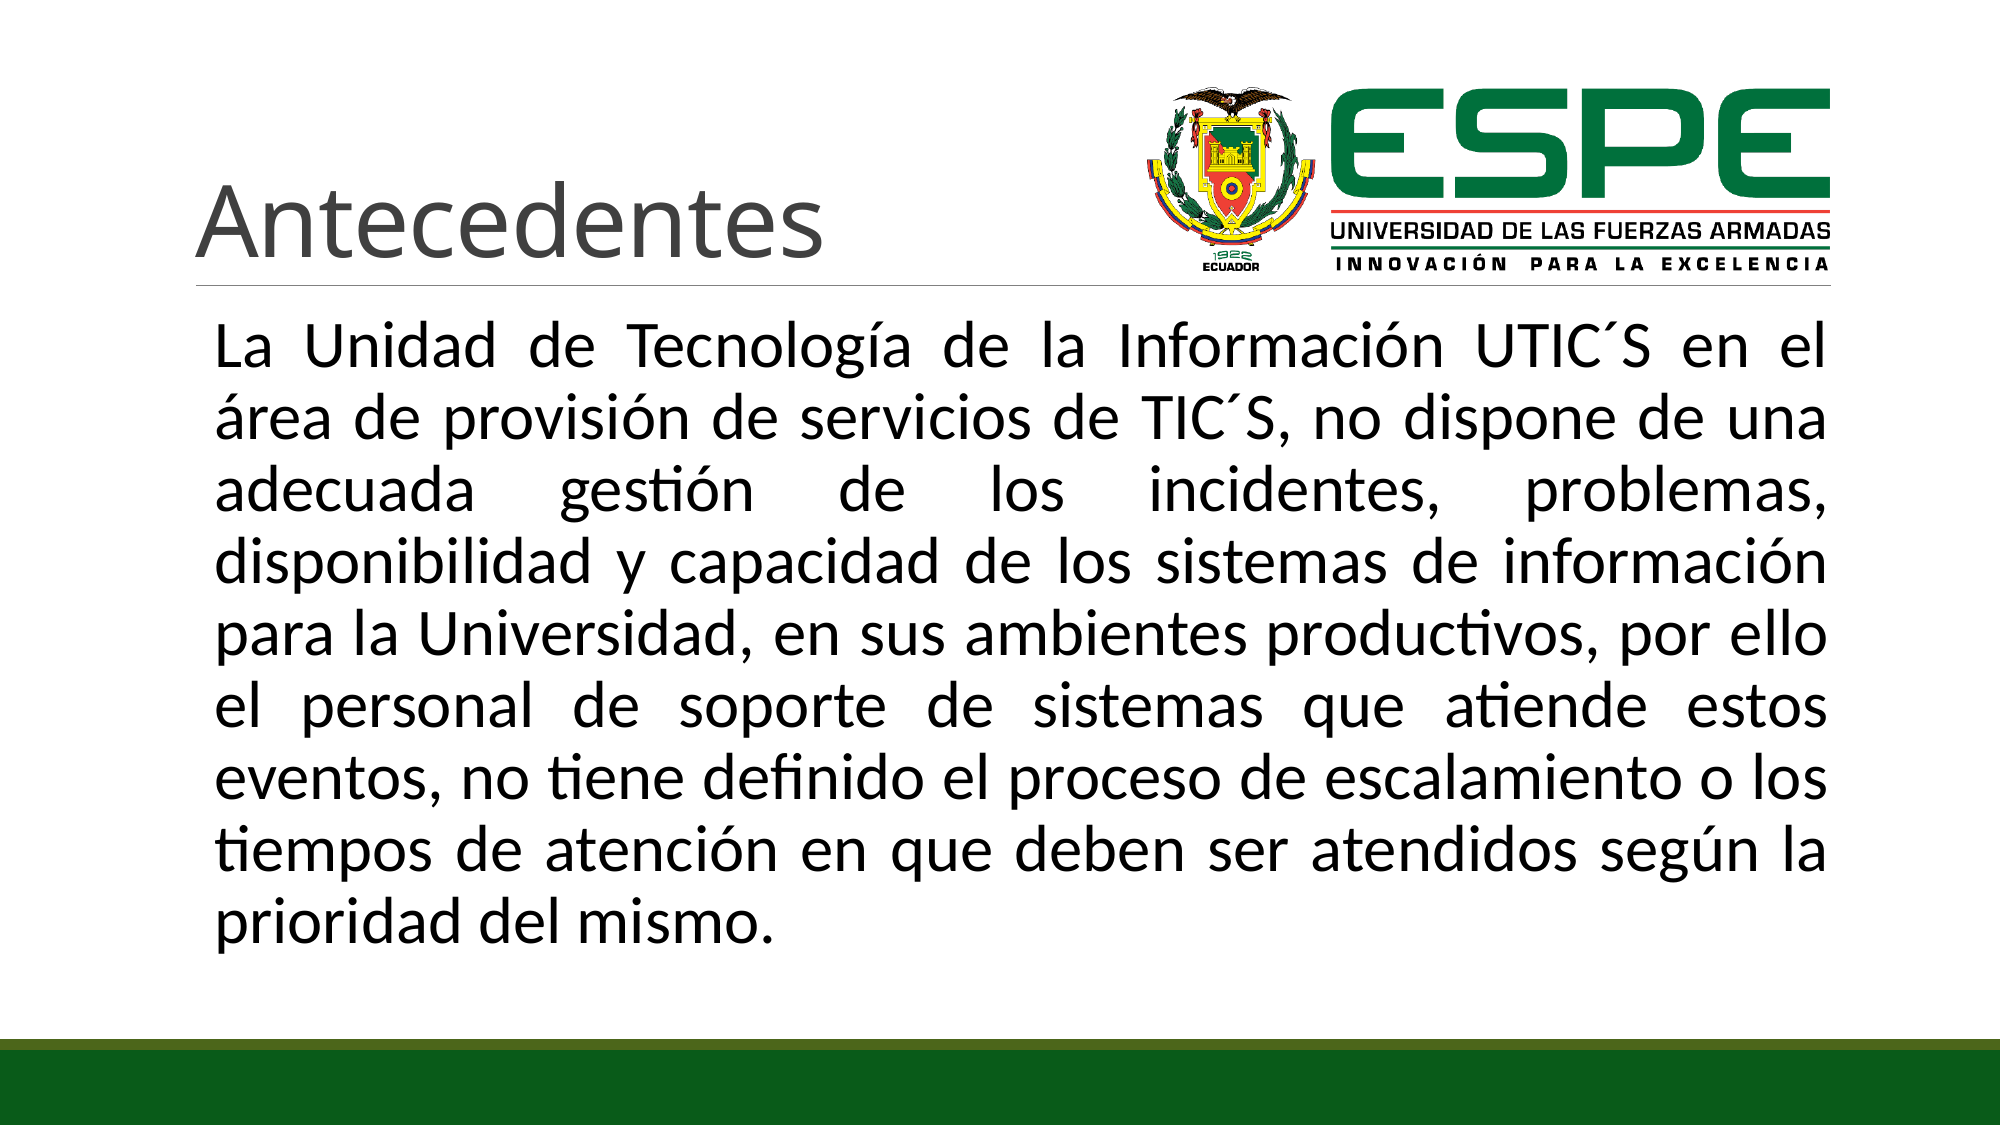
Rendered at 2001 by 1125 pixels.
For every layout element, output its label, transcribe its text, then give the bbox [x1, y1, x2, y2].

picture [1147, 86, 1831, 271]
list La Unidad de Tecnología de la Información UTIC´S en el área de provisión de servicios de TIC´S, no dispone de una adecuada gestión de los incidentes, problemas, disponibilidad y capacidad de los sistemas de información para la Universidad, en sus ambientes productivos, por ello el personal de soporte de sistemas que atiende estos eventos, no tiene definido el proceso de escalamiento o los tiempos de atención en que deben ser atendidos según la prioridad del mismo. [199, 302, 1830, 963]
title Antecedentes [180, 47, 1830, 285]
